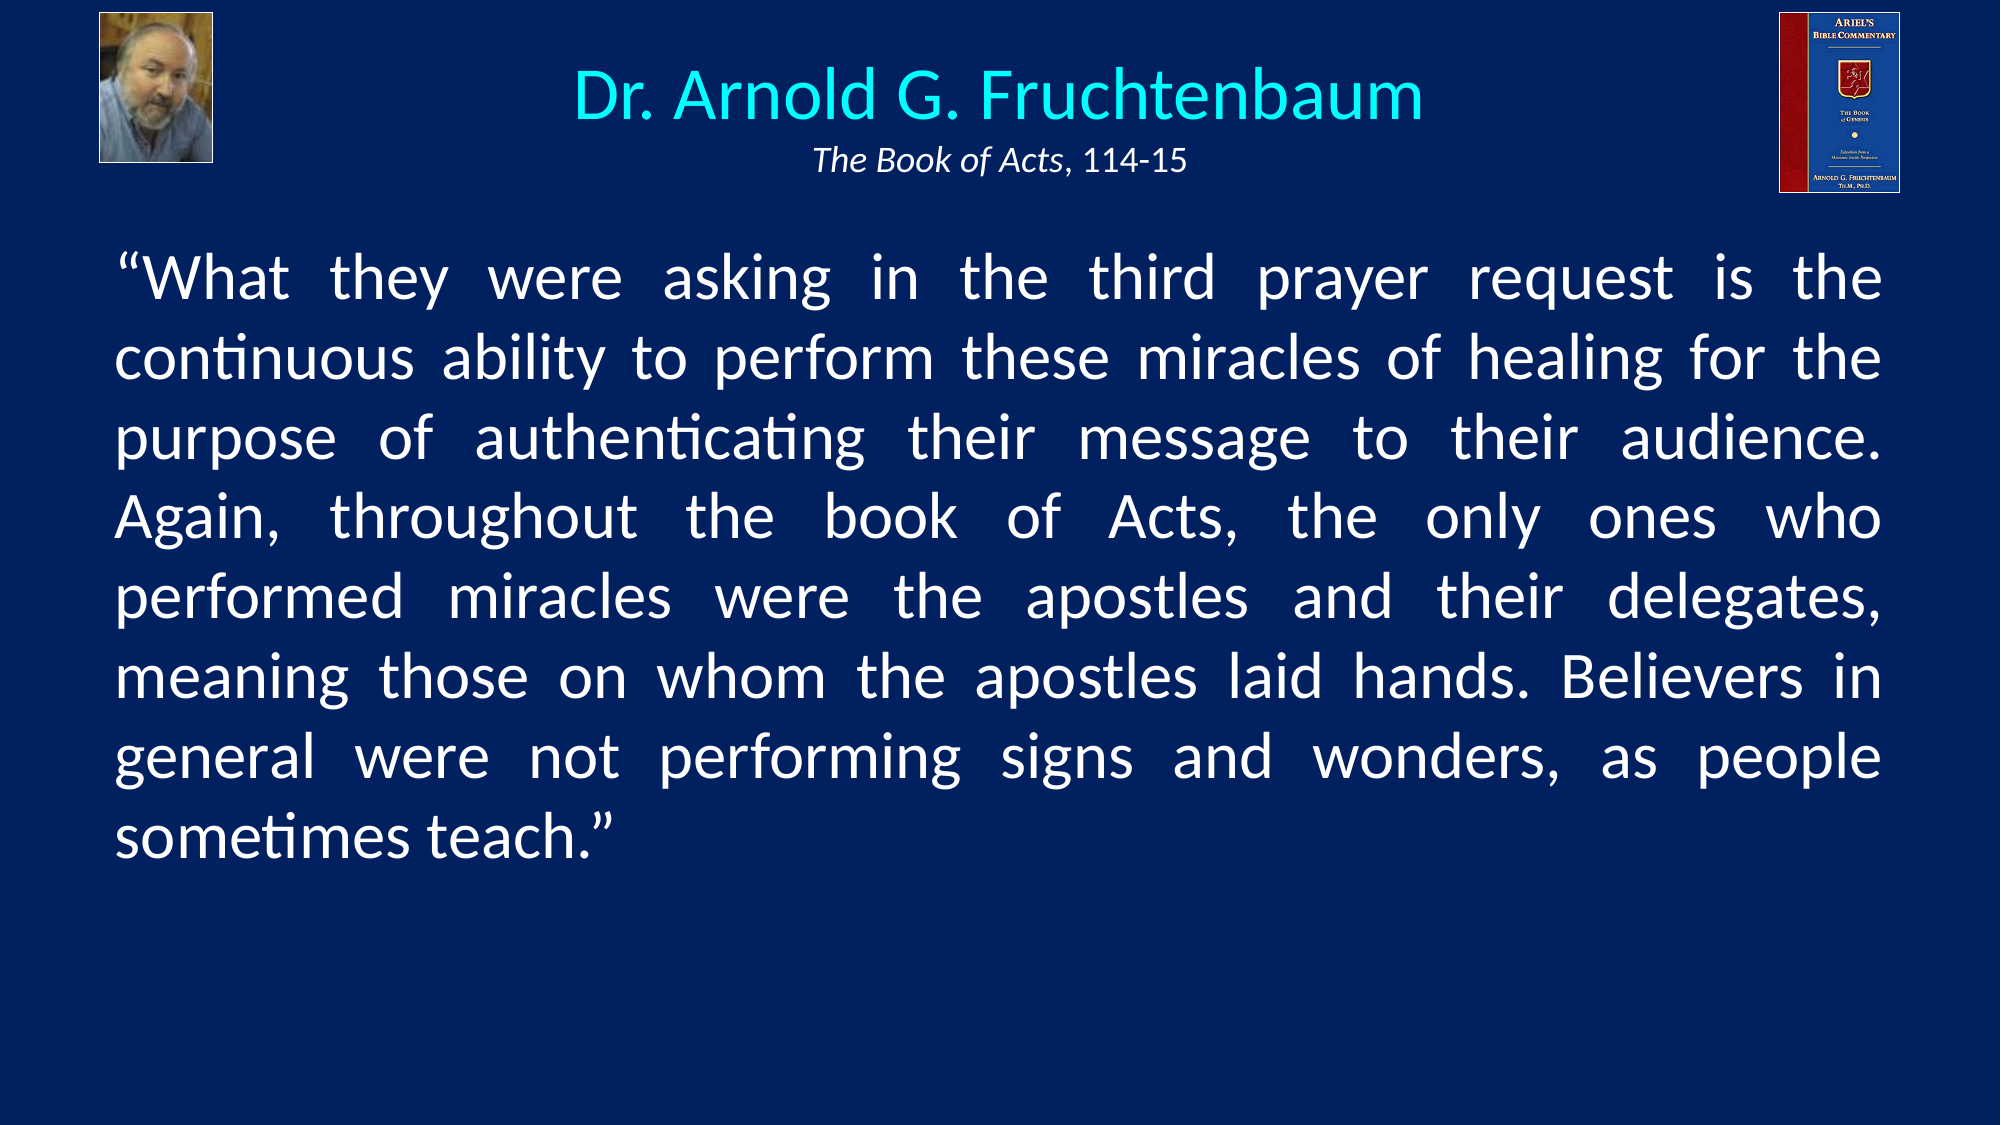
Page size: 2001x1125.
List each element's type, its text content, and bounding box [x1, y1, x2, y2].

list “What they were asking in the third prayer request is the continuous ability to perform these miracles of healing for the purpose of authenticating their message to their audience. Again, throughout the book of Acts, the only ones who performed miracles were the apostles and their delegates, meaning those on whom the apostles laid hands. Believers in general were not performing signs and wonders, as people sometimes teach.” [99, 224, 1900, 825]
picture [1779, 12, 1900, 193]
picture [99, 12, 213, 163]
text_box Dr. Arnold G. Fruchtenbaum The Book of Acts, 114-15 [554, 37, 1446, 188]
